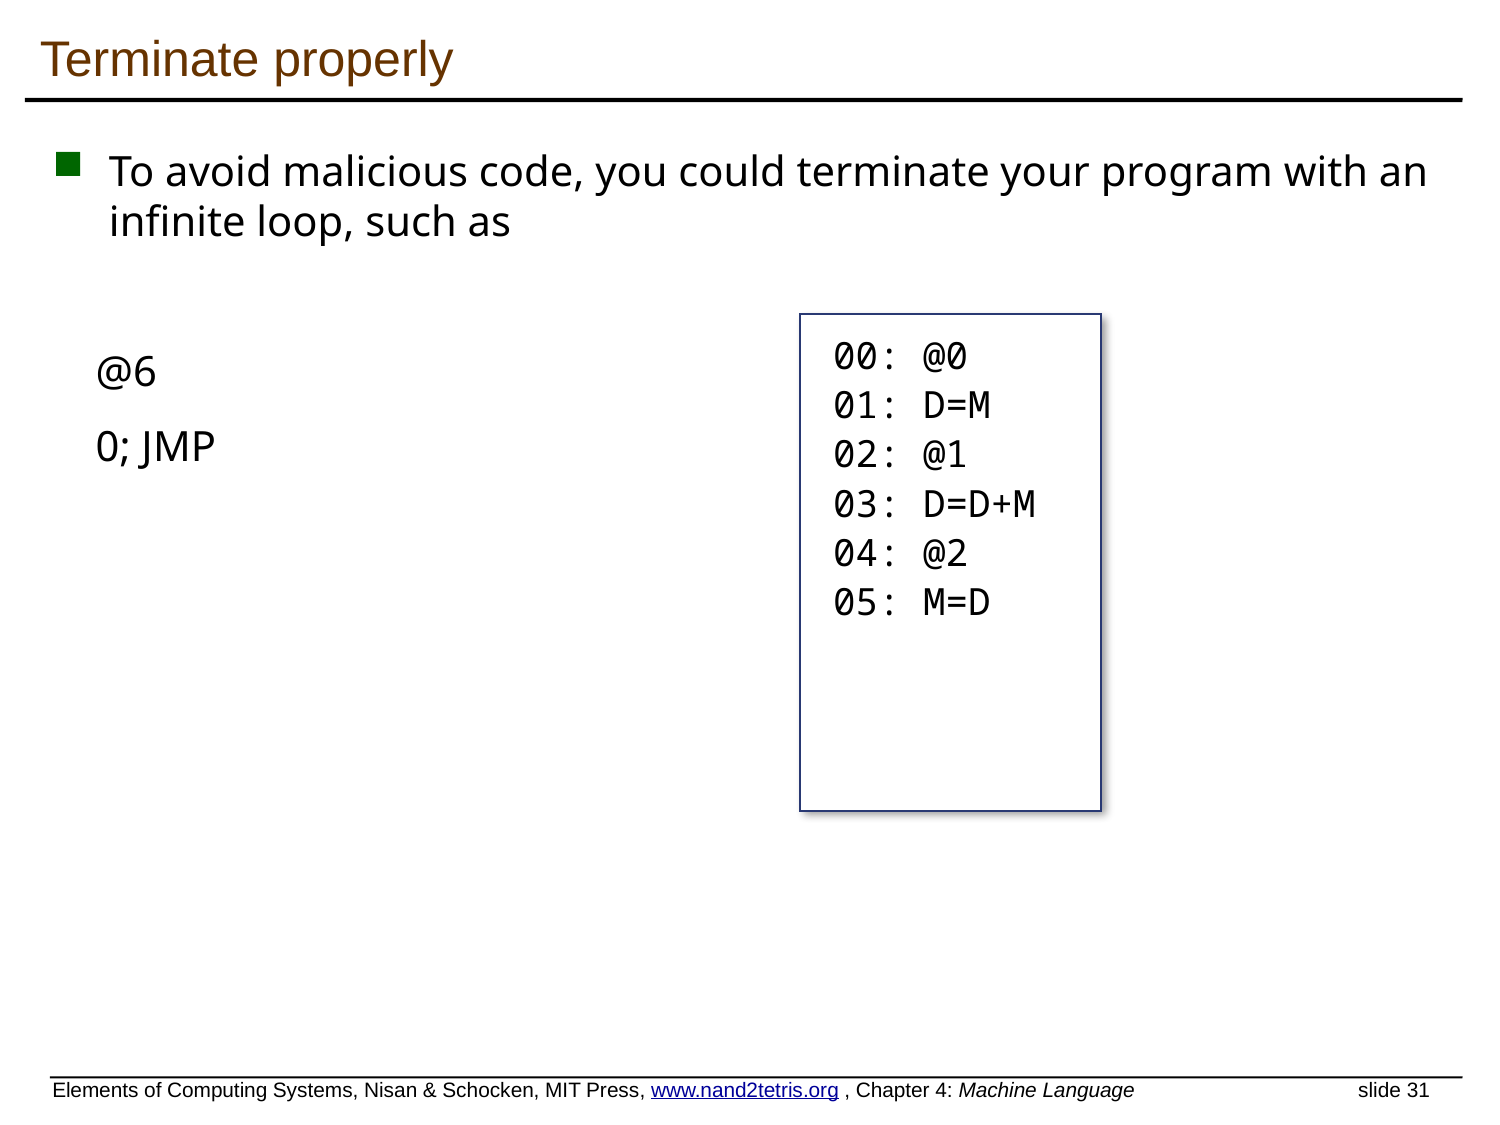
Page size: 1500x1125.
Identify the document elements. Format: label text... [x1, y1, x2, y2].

list To avoid malicious code, you could terminate your program with an infinite loop, such as @6 0; JMP [37, 137, 1450, 1050]
title Terminate properly [24, 12, 1463, 100]
text_box 00: @0 01: D=M 02: @1 03: D=D+M 04: @2 05: M=D [800, 314, 1101, 811]
